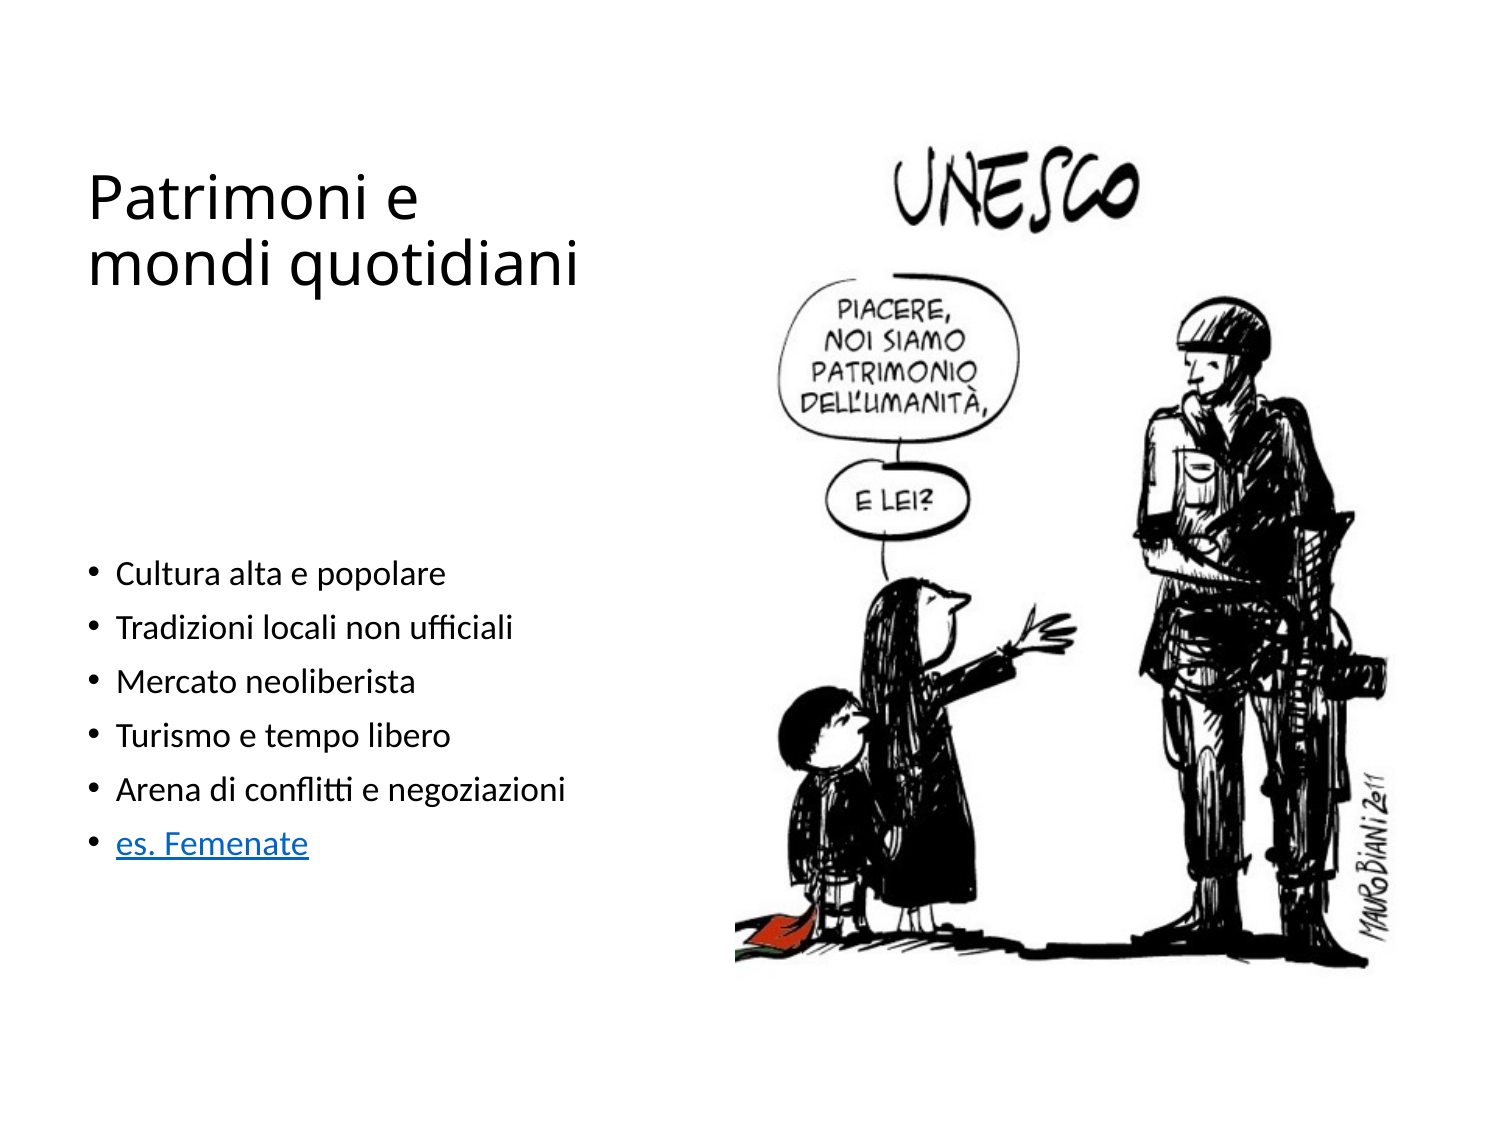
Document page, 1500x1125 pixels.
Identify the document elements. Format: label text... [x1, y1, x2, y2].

title Patrimoni e mondi quotidiani [72, 140, 634, 326]
picture [735, 131, 1403, 994]
list Cultura alta e popolare Tradizioni locali non ufficiali Mercato neoliberista Turismo e tempo libero Arena di conflitti e negoziazioni es. Femenate [72, 382, 634, 1036]
